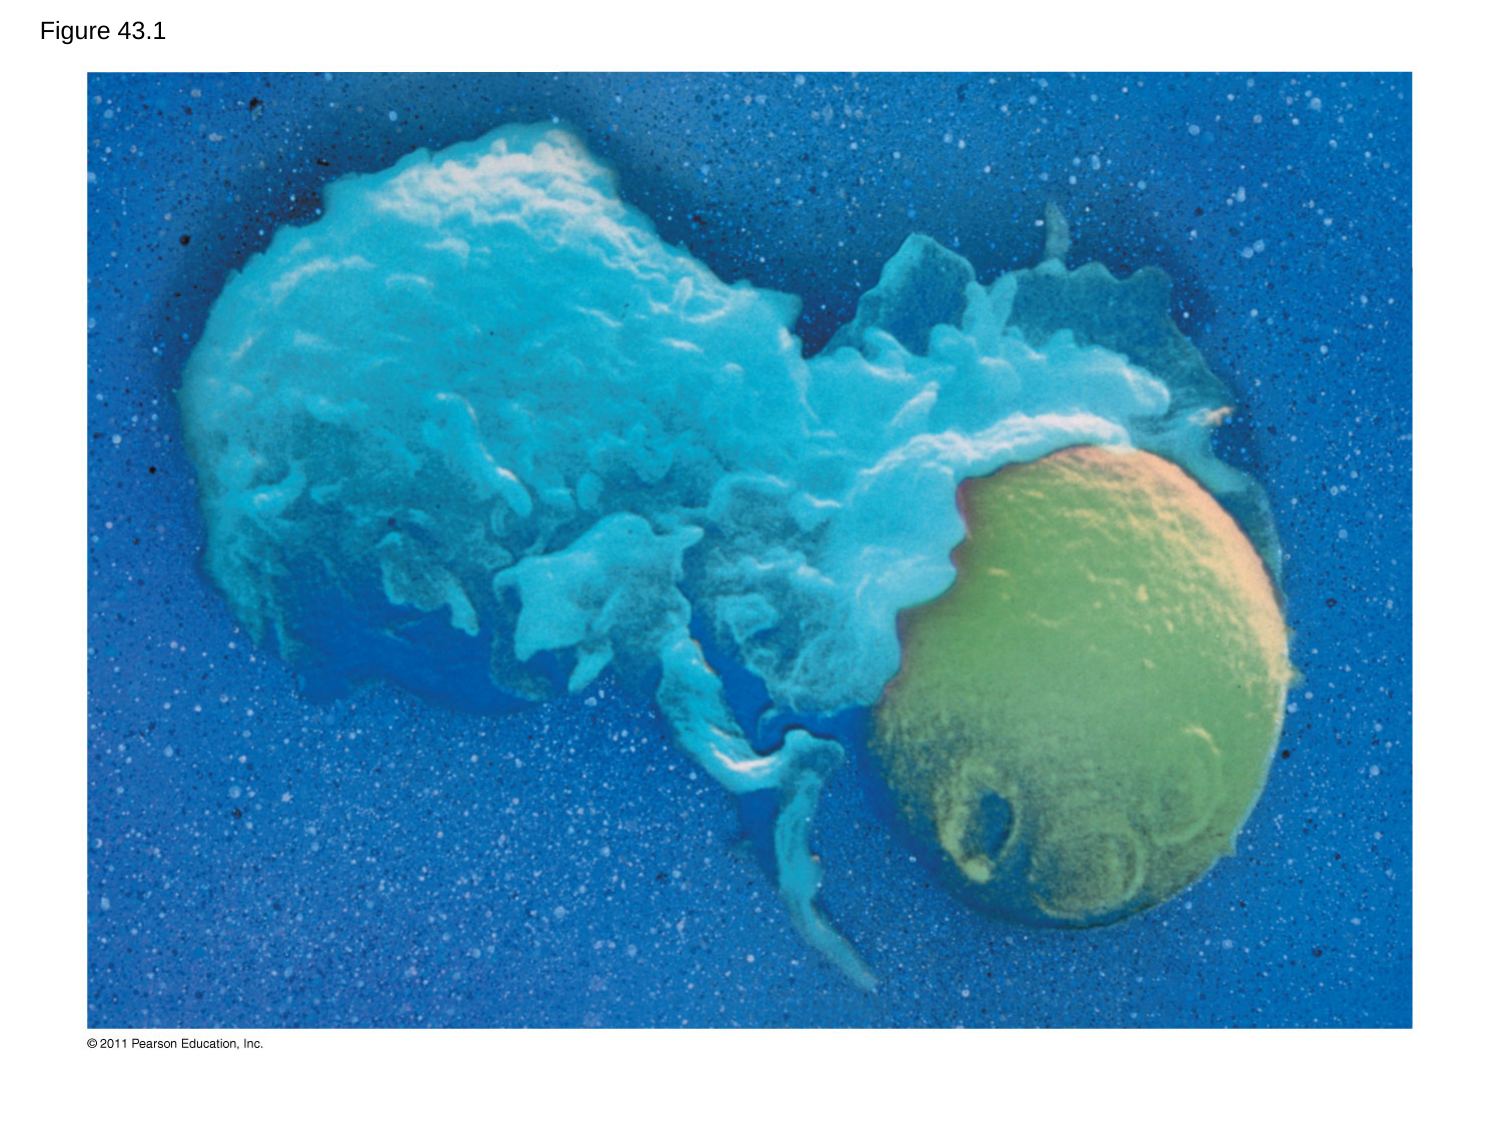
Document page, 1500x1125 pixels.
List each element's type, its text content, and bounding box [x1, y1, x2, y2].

title Figure 43.1 [24, 3, 451, 55]
picture [80, 65, 1419, 1060]
